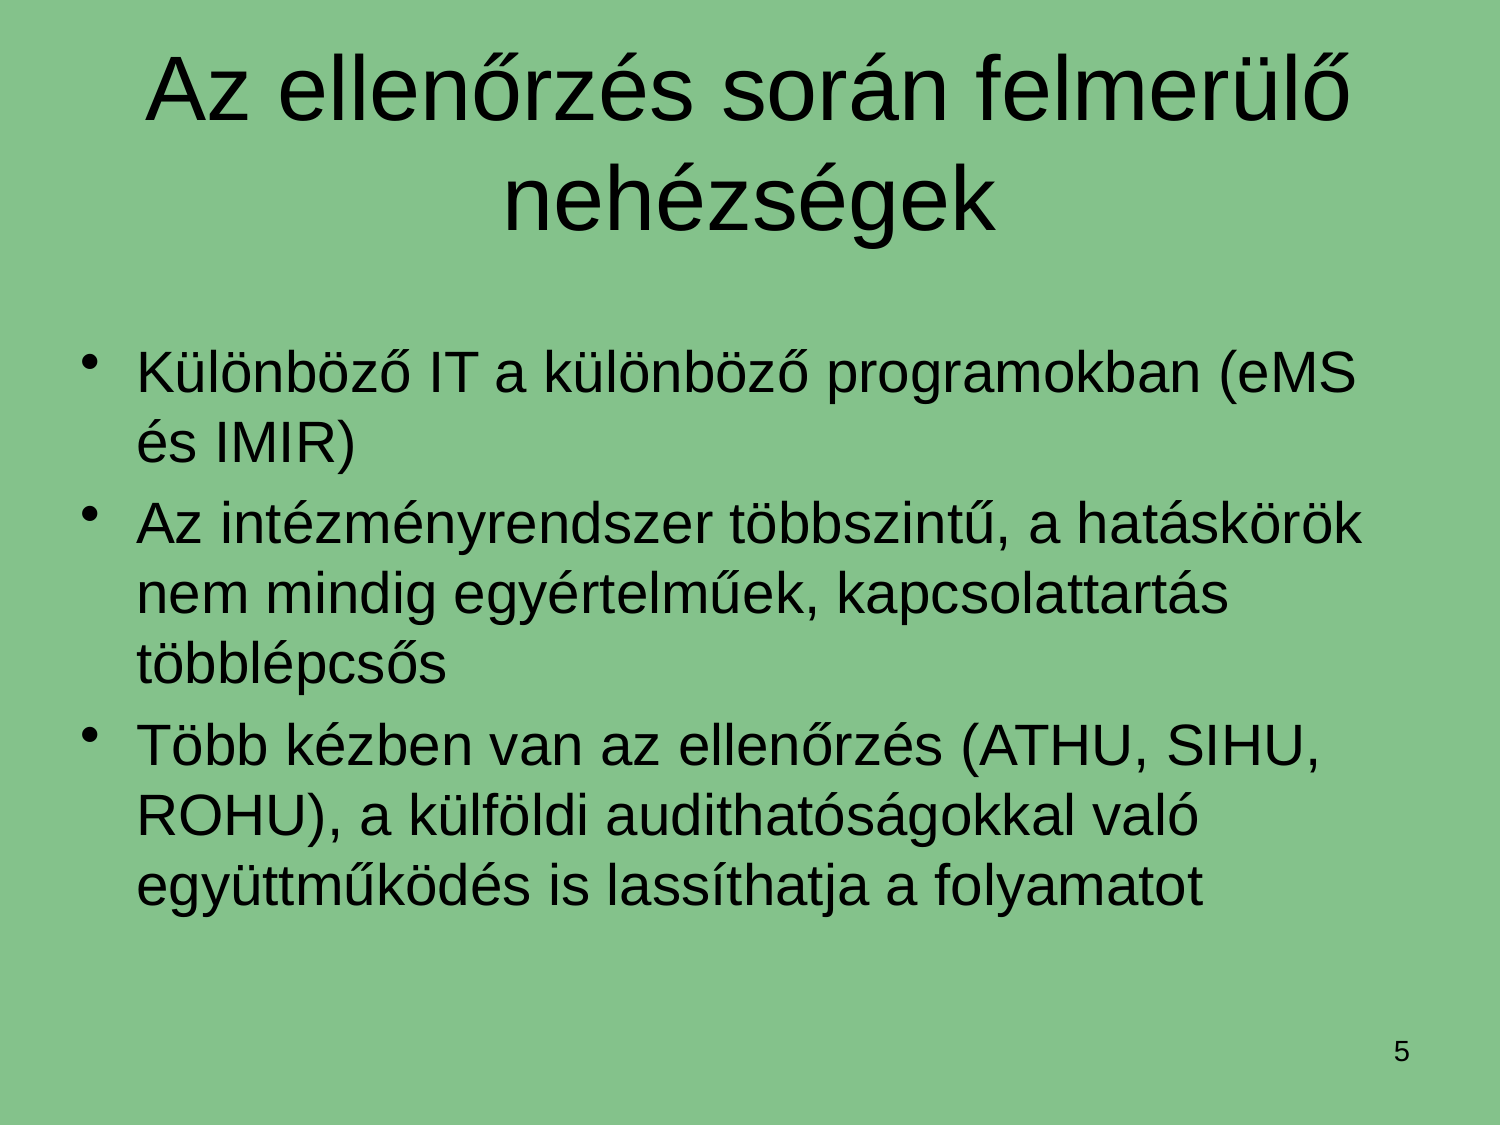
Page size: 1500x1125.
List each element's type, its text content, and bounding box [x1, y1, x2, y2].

title Az ellenőrzés során felmerülő nehézségek [74, 44, 1426, 233]
list Különböző IT a különböző programokban (eMS és IMIR) Az intézményrendszer többszintű, a hatáskörök nem mindig egyértelműek, kapcsolattartás többlépcsős Több kézben van az ellenőrzés (ATHU, SIHU, ROHU), a külföldi audithatóságokkal való együttműködés is lassíthatja a folyamatot [64, 326, 1416, 1065]
slide_number 5 [1074, 1024, 1426, 1103]
